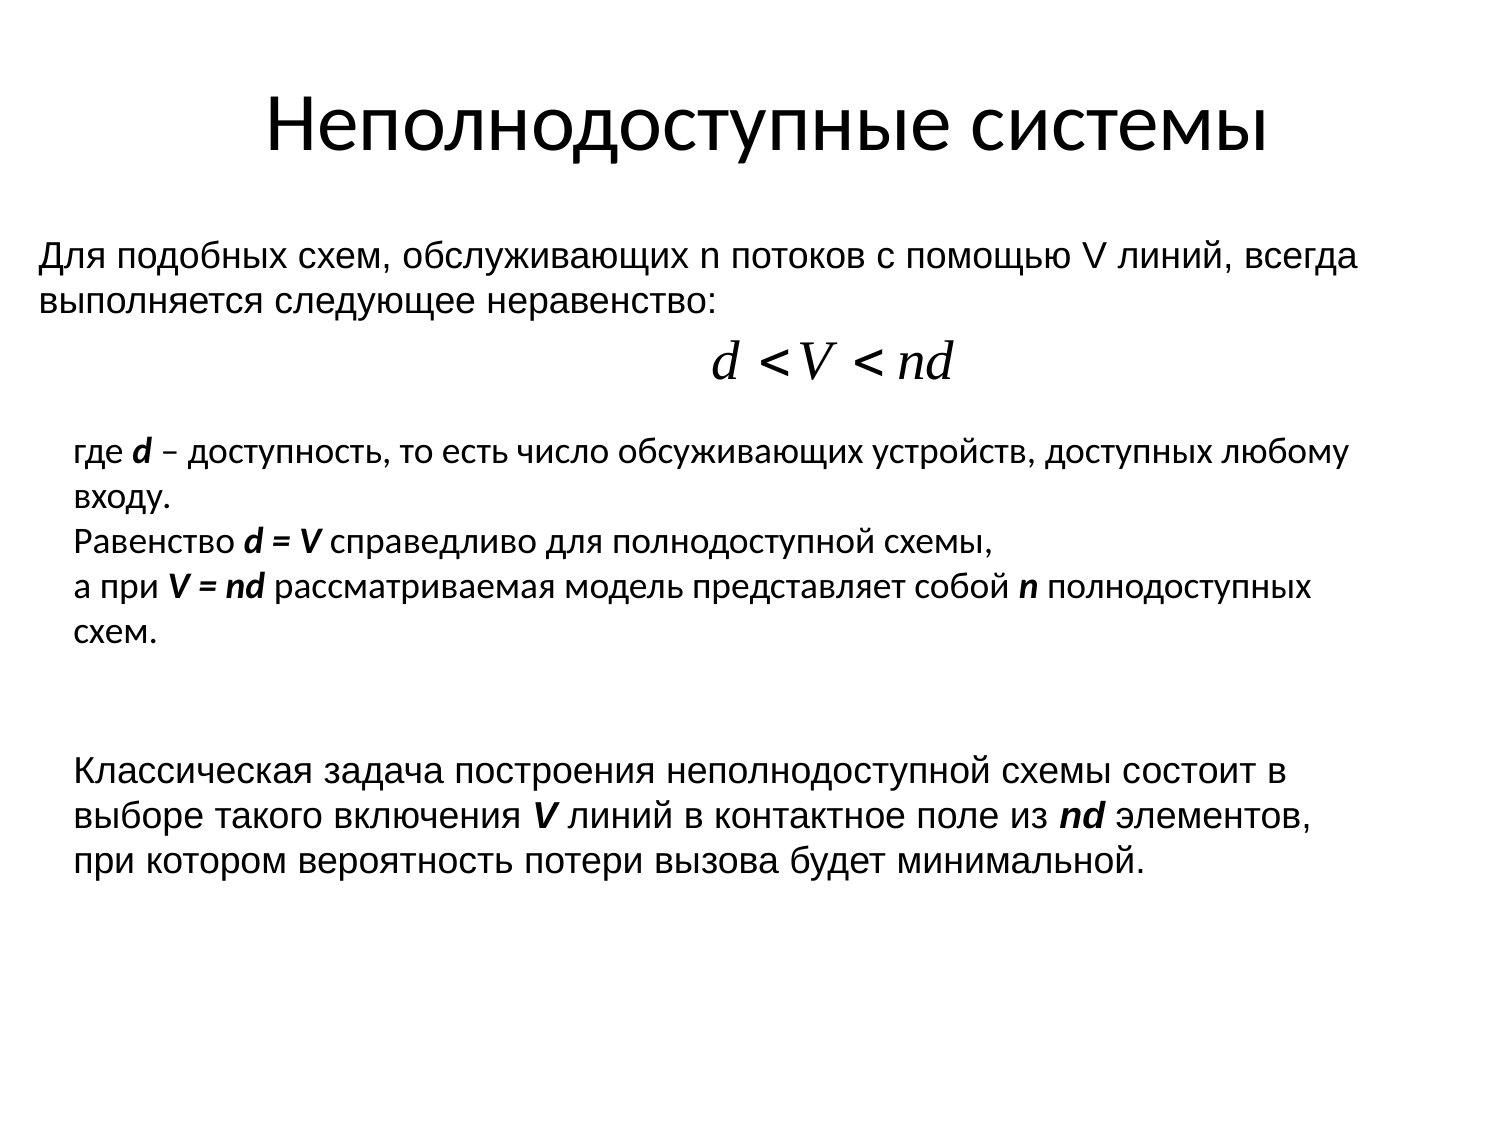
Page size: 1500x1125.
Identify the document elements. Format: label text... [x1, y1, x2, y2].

text_box Классическая задача построения неполнодоступной схемы состоит в выборе такого включения V линий в контактное поле из nd элементов, при котором вероятность потери вызова будет минимальной. [58, 738, 1383, 888]
text_box Для подобных схем, обслуживающих n потоков с помощью V линий, всегда выполняется следующее неравенство: [23, 223, 1383, 329]
text_box где d – доступность, то есть число обсуживающих устройств, доступных любому входу. Равенство d = V справедливо для полнодоступной схемы, а при V = nd рассматриваемая модель представляет собой n полнодоступных схем. [58, 418, 1395, 659]
text_box Неполнодоступные системы [93, 23, 1444, 211]
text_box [702, 327, 970, 394]
